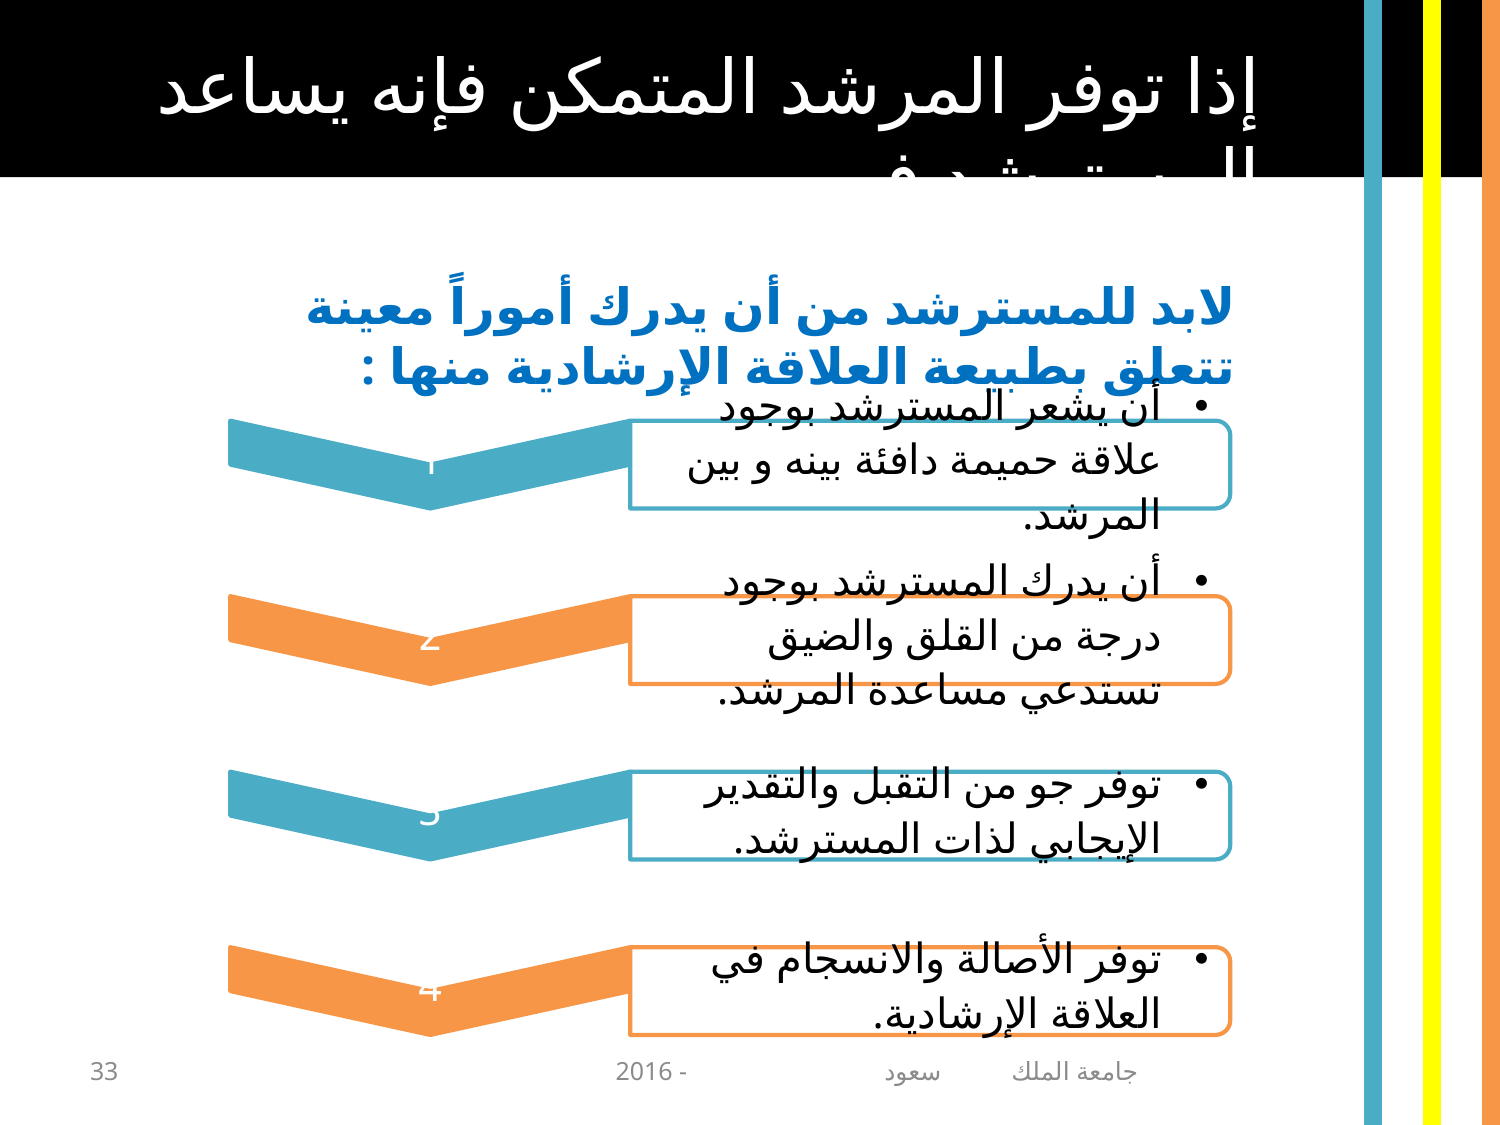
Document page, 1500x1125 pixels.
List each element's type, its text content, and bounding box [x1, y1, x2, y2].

text_box [1443, 0, 1480, 179]
text_box [1384, 0, 1421, 179]
text_box إذا توفر المرشد المتمكن فإنه يساعد المسترشد في [0, 30, 1276, 226]
footer جامعة الملك سعود - 2016 [512, 1045, 988, 1103]
text_box لابد للمسترشد من أن يدرك أموراً معينة تتعلق بطبيعة العلاقة الإرشادية منها : [242, 267, 1270, 402]
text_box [229, 420, 1231, 1036]
slide_number 33 [75, 1042, 425, 1103]
text_box [0, 0, 1362, 179]
text_box [1480, 0, 1500, 1125]
text_box [1421, 0, 1443, 1125]
text_box [1362, 0, 1384, 1125]
